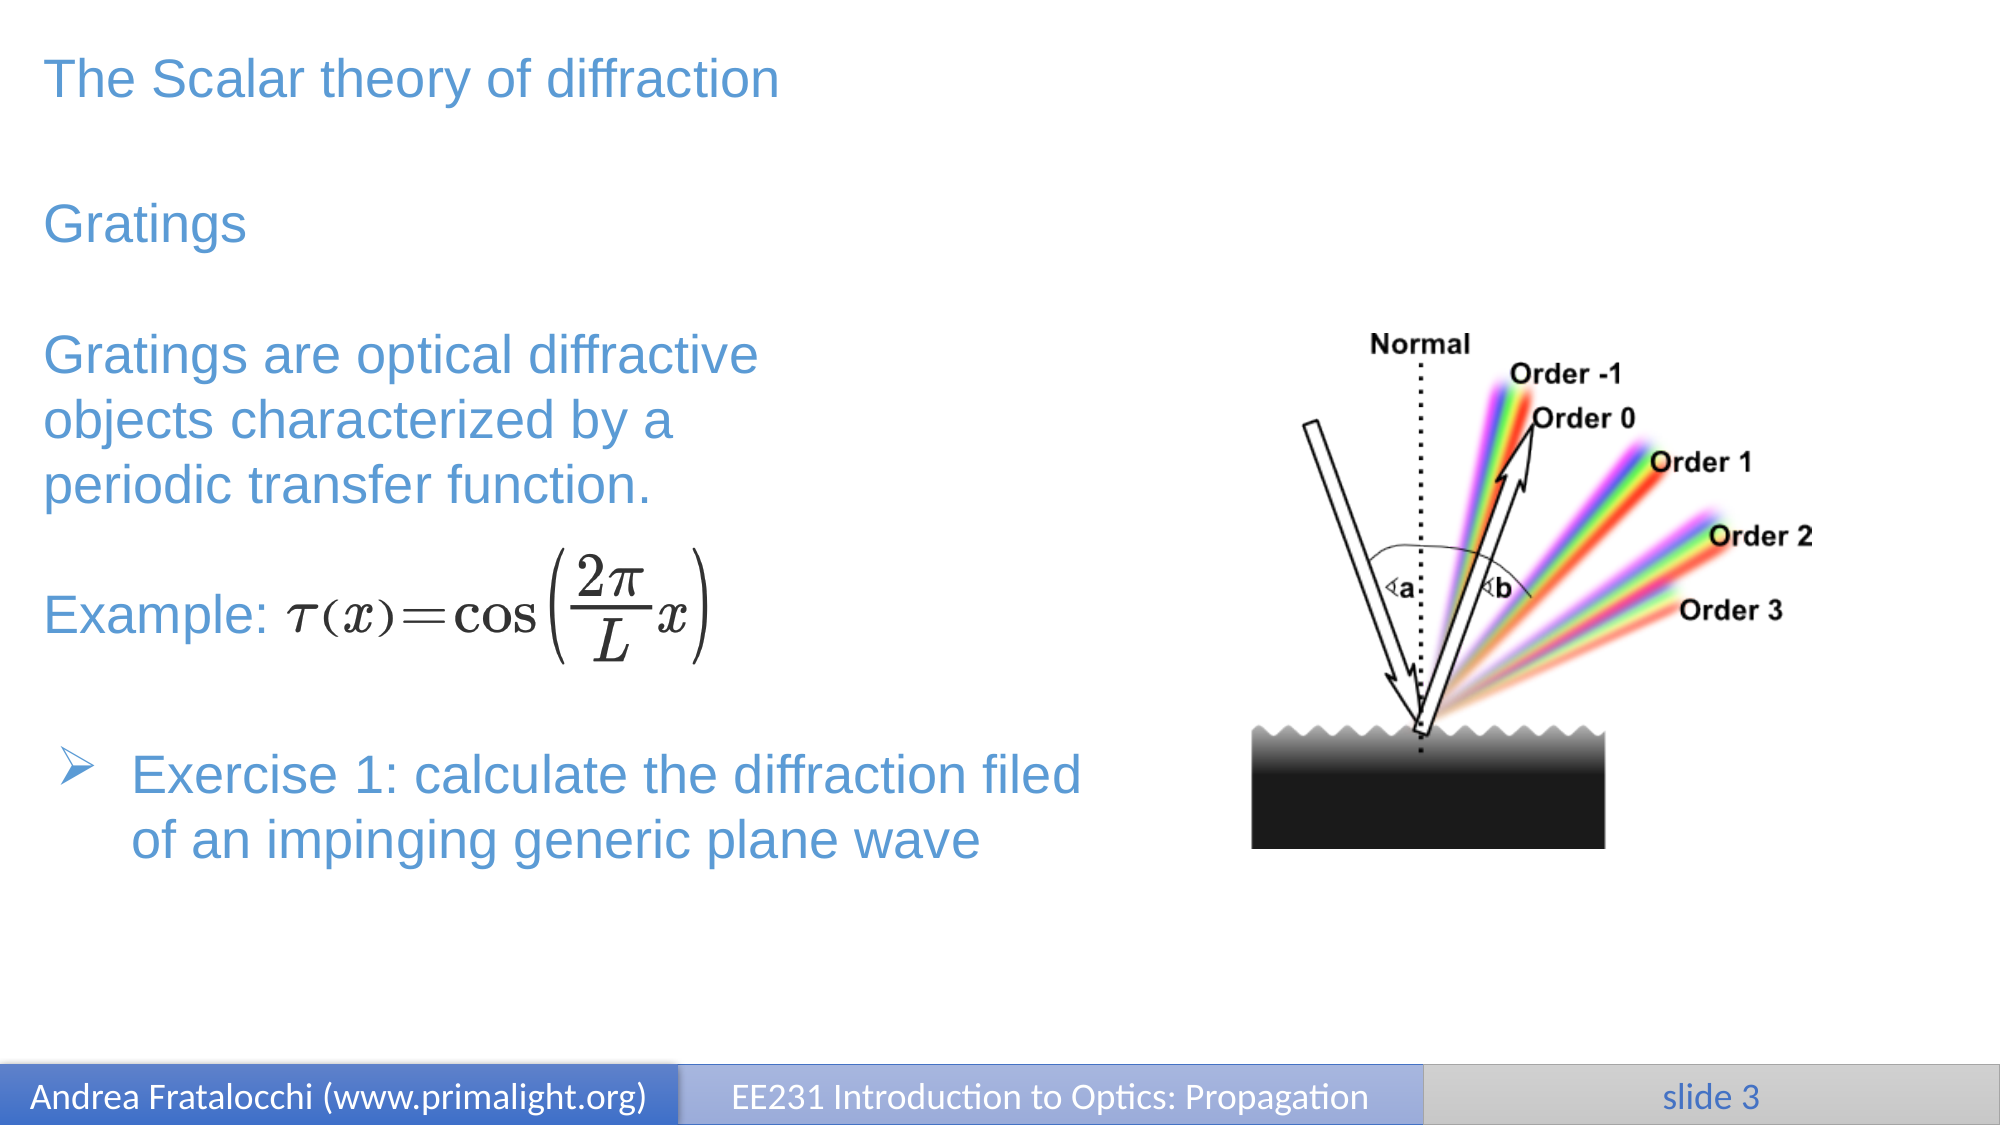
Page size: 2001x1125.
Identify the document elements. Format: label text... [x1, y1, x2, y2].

picture [244, 535, 750, 677]
text_box Exercise 1: calculate the diffraction filed of an impinging generic plane wave [41, 732, 1135, 877]
text_box The Scalar theory of diffraction [28, 35, 1553, 116]
text_box Gratings are optical diffractive objects characterized by a periodic transfer function. Example: [28, 312, 872, 652]
picture [1215, 332, 1812, 849]
text_box Gratings [28, 181, 608, 262]
